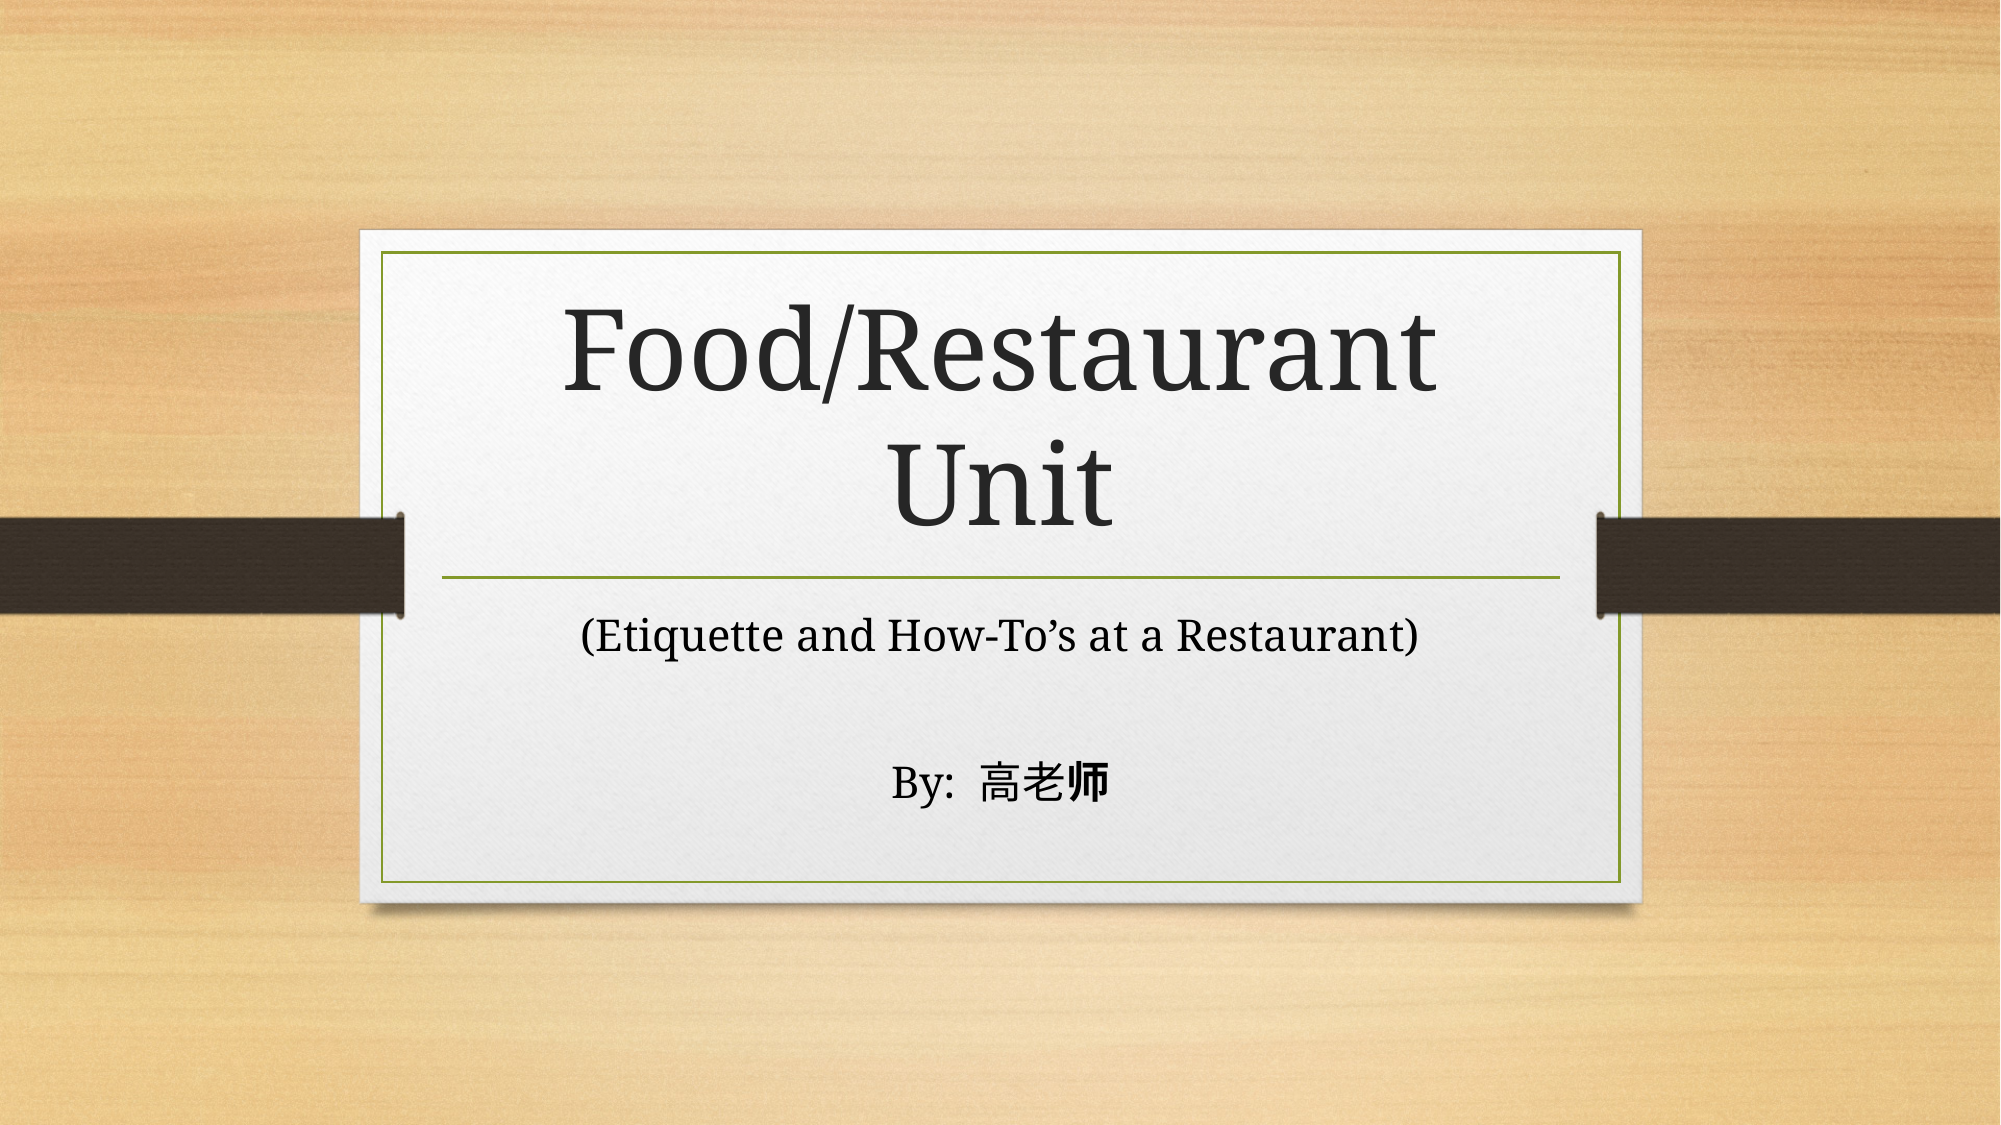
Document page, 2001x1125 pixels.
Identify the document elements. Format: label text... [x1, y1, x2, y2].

title Food/Restaurant Unit [441, 306, 1560, 556]
picture [0, 0, 2001, 1125]
subtitle (Etiquette and How-To’s at a Restaurant) By: 高老师 [441, 600, 1560, 817]
